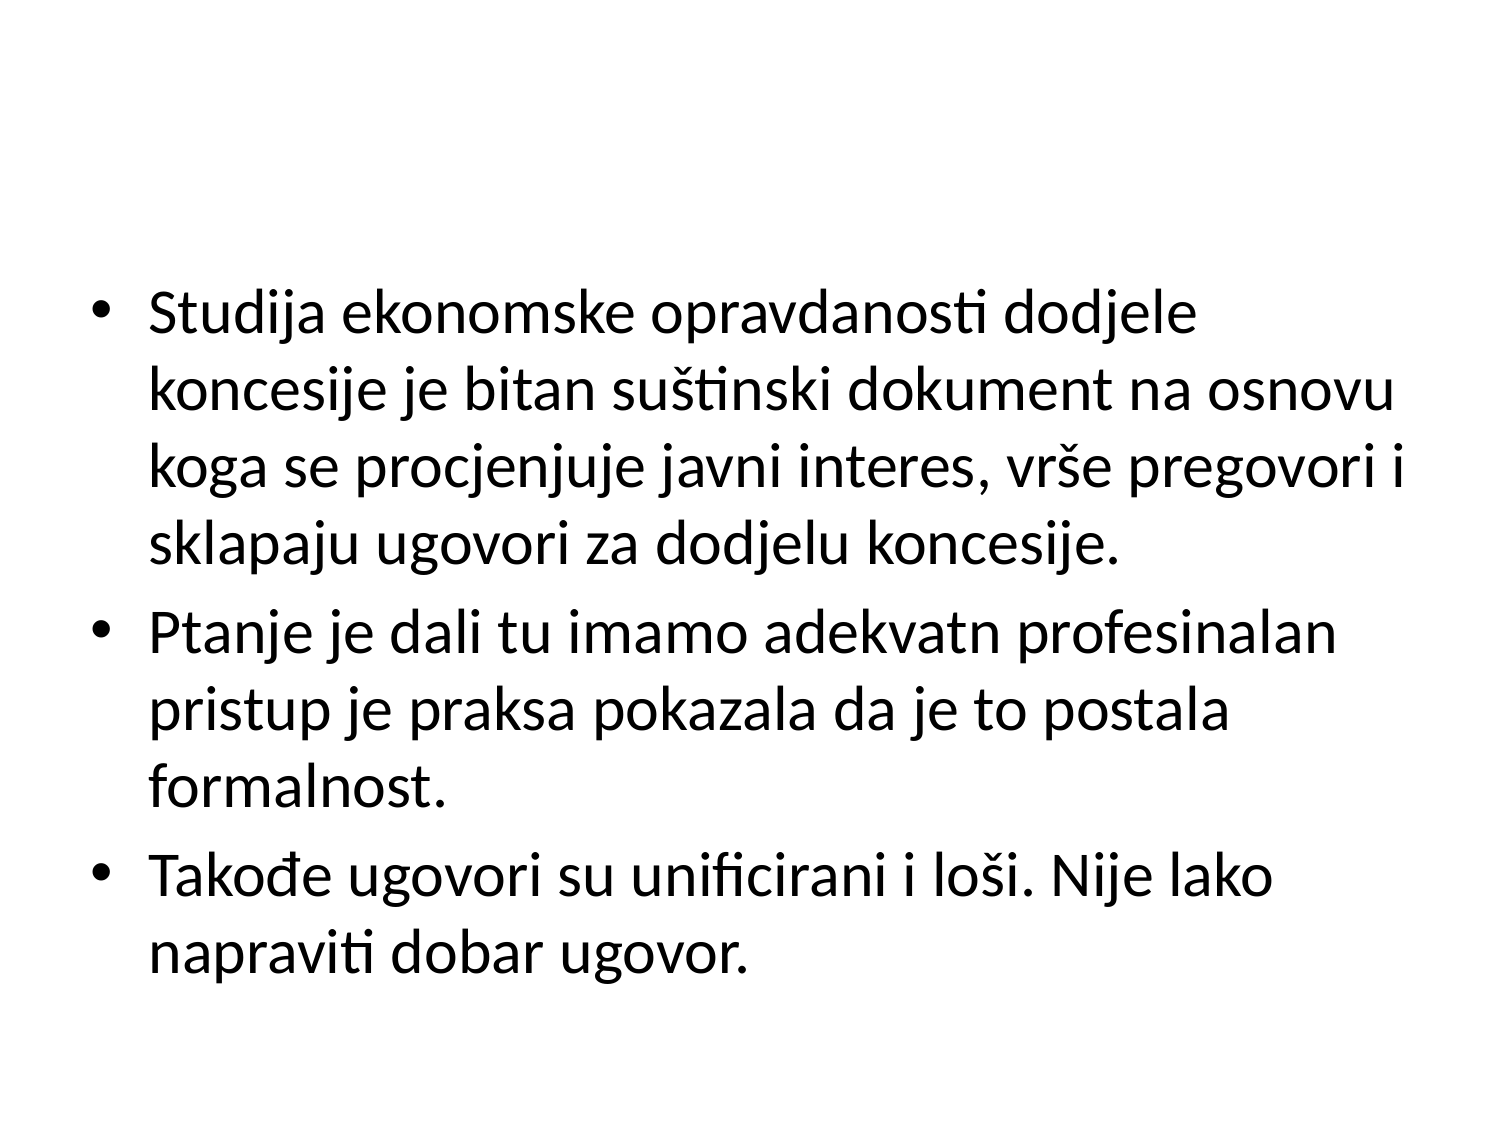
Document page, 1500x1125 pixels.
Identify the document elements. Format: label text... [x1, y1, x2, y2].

list Studija ekonomske opravdanosti dodjele koncesije je bitan suštinski dokument na osnovu koga se procjenjuje javni interes, vrše pregovori i sklapaju ugovori za dodjelu koncesije. Ptanje je dali tu imamo adekvatn profesinalan pristup je praksa pokazala da je to postala formalnost. Takođe ugovori su unificirani i loši. Nije lako napraviti dobar ugovor. [75, 262, 1425, 1005]
